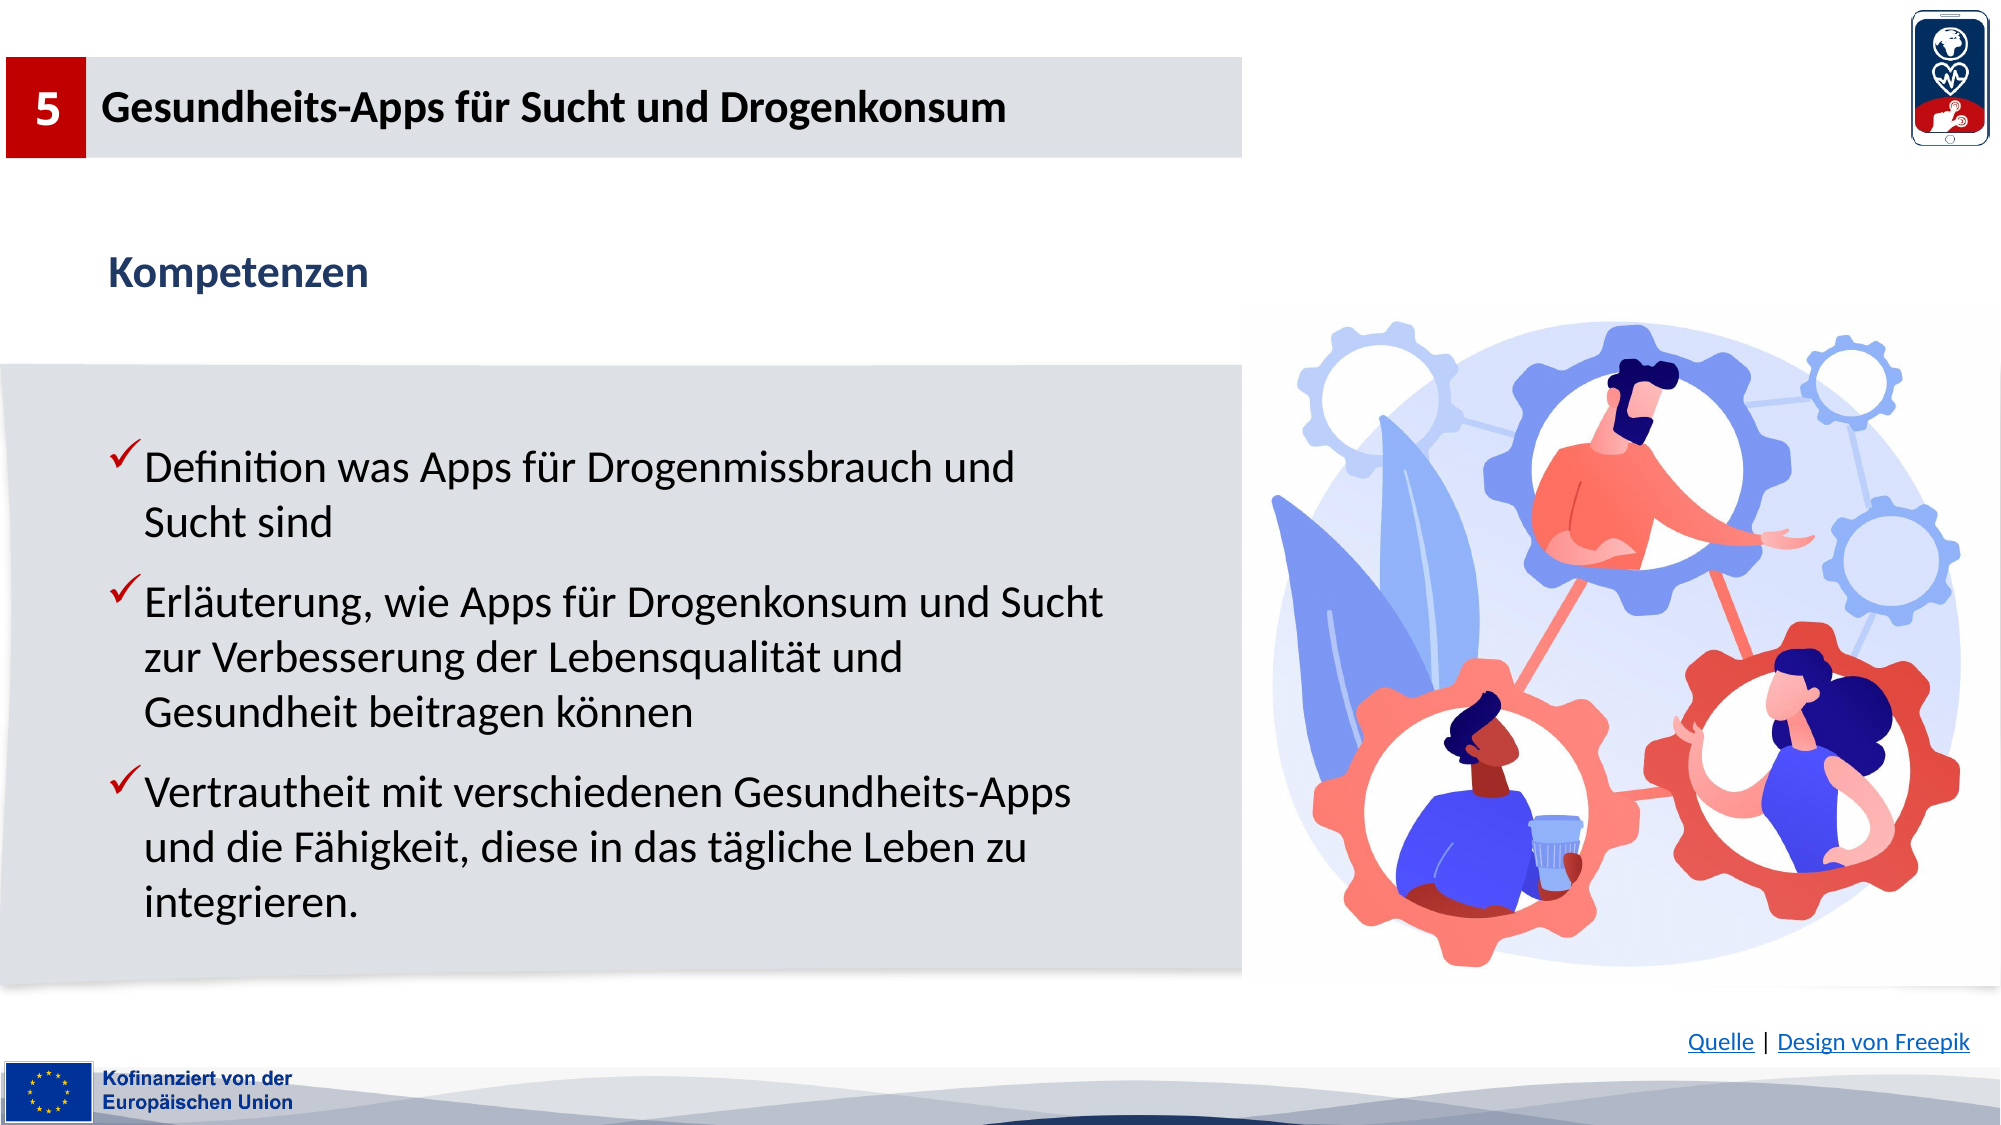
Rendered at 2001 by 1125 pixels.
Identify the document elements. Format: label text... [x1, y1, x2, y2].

text_box Quelle | Design von Freepik [1589, 1017, 1986, 1063]
text_box Gesundheits-Apps für Sucht und Drogenkonsum [86, 57, 1242, 158]
title Kompetenzen [93, 221, 1819, 324]
text_box [5, 56, 87, 159]
picture [0, 1058, 2001, 1125]
picture [1911, 10, 1990, 146]
picture [1241, 302, 2000, 986]
text_box 5 [20, 71, 89, 142]
list Definition was Apps für Drogenmissbrauch und Sucht sind Erläuterung, wie Apps für Drogenkonsum und Sucht zur Verbesserung der Lebensqualität und Gesundheit beitragen können Vertrautheit mit verschiedenen Gesundheits-Apps und die Fähigkeit, diese in das tägliche Leben zu integrieren. [91, 429, 1128, 986]
